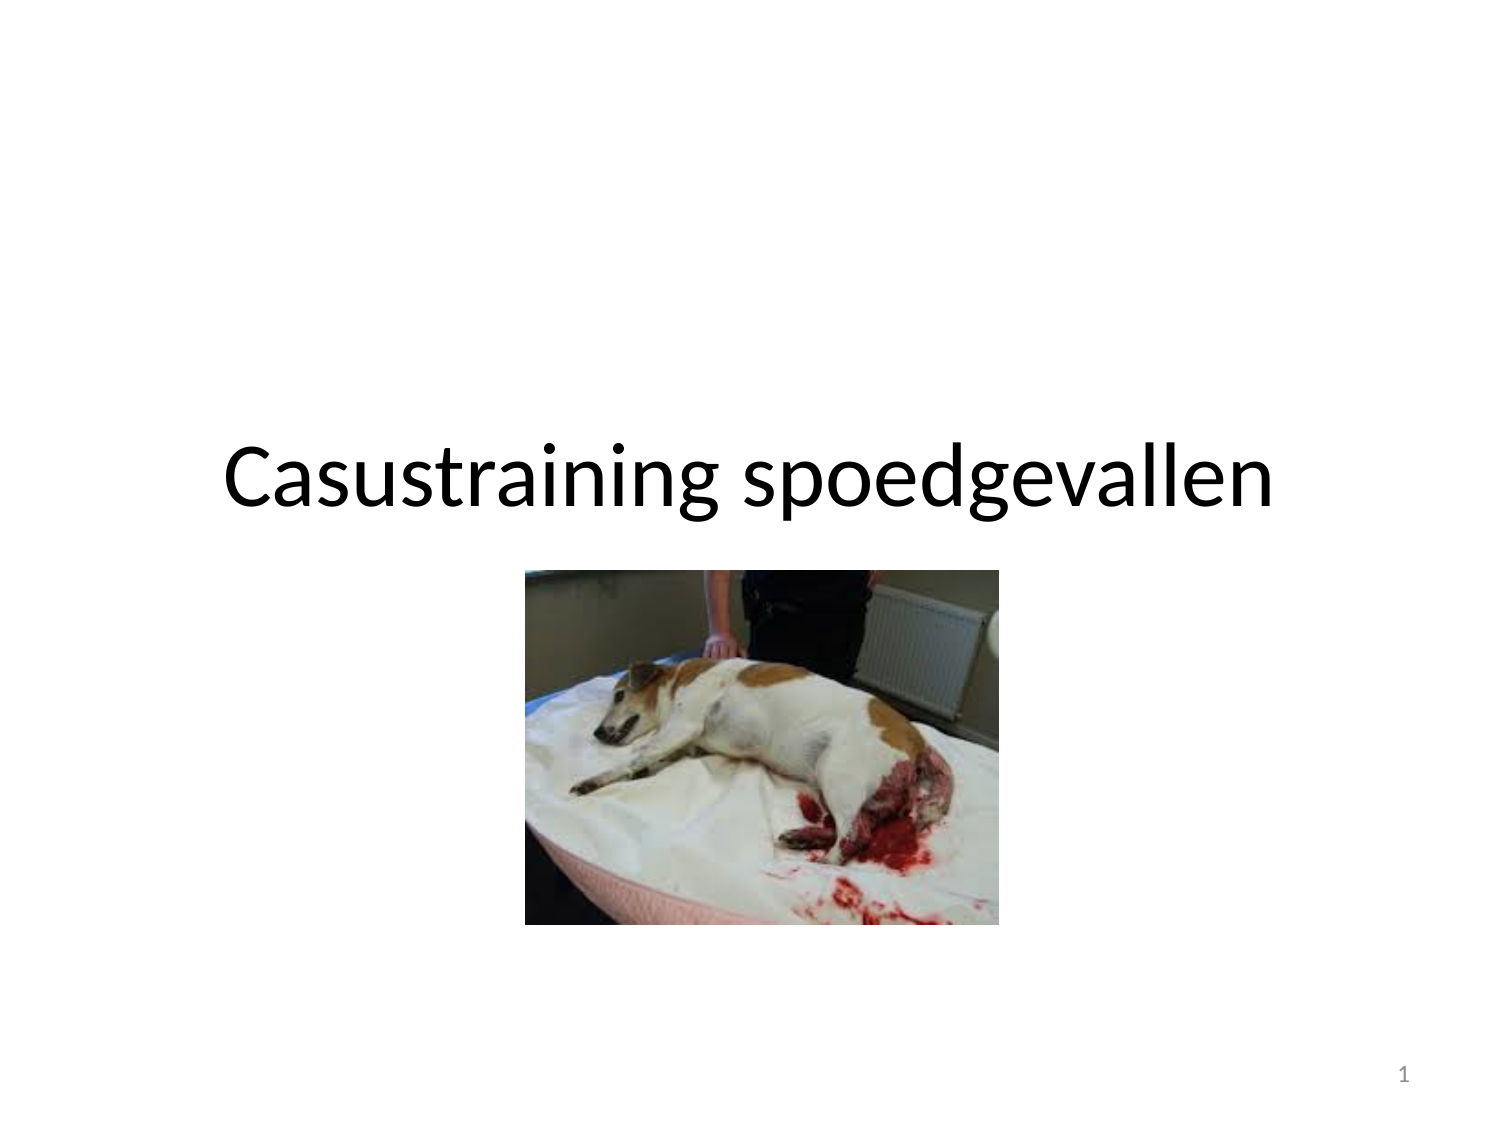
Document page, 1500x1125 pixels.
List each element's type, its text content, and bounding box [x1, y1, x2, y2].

slide_number 1 [1074, 1042, 1425, 1103]
title Casustraining spoedgevallen [112, 349, 1388, 591]
picture [525, 570, 999, 925]
